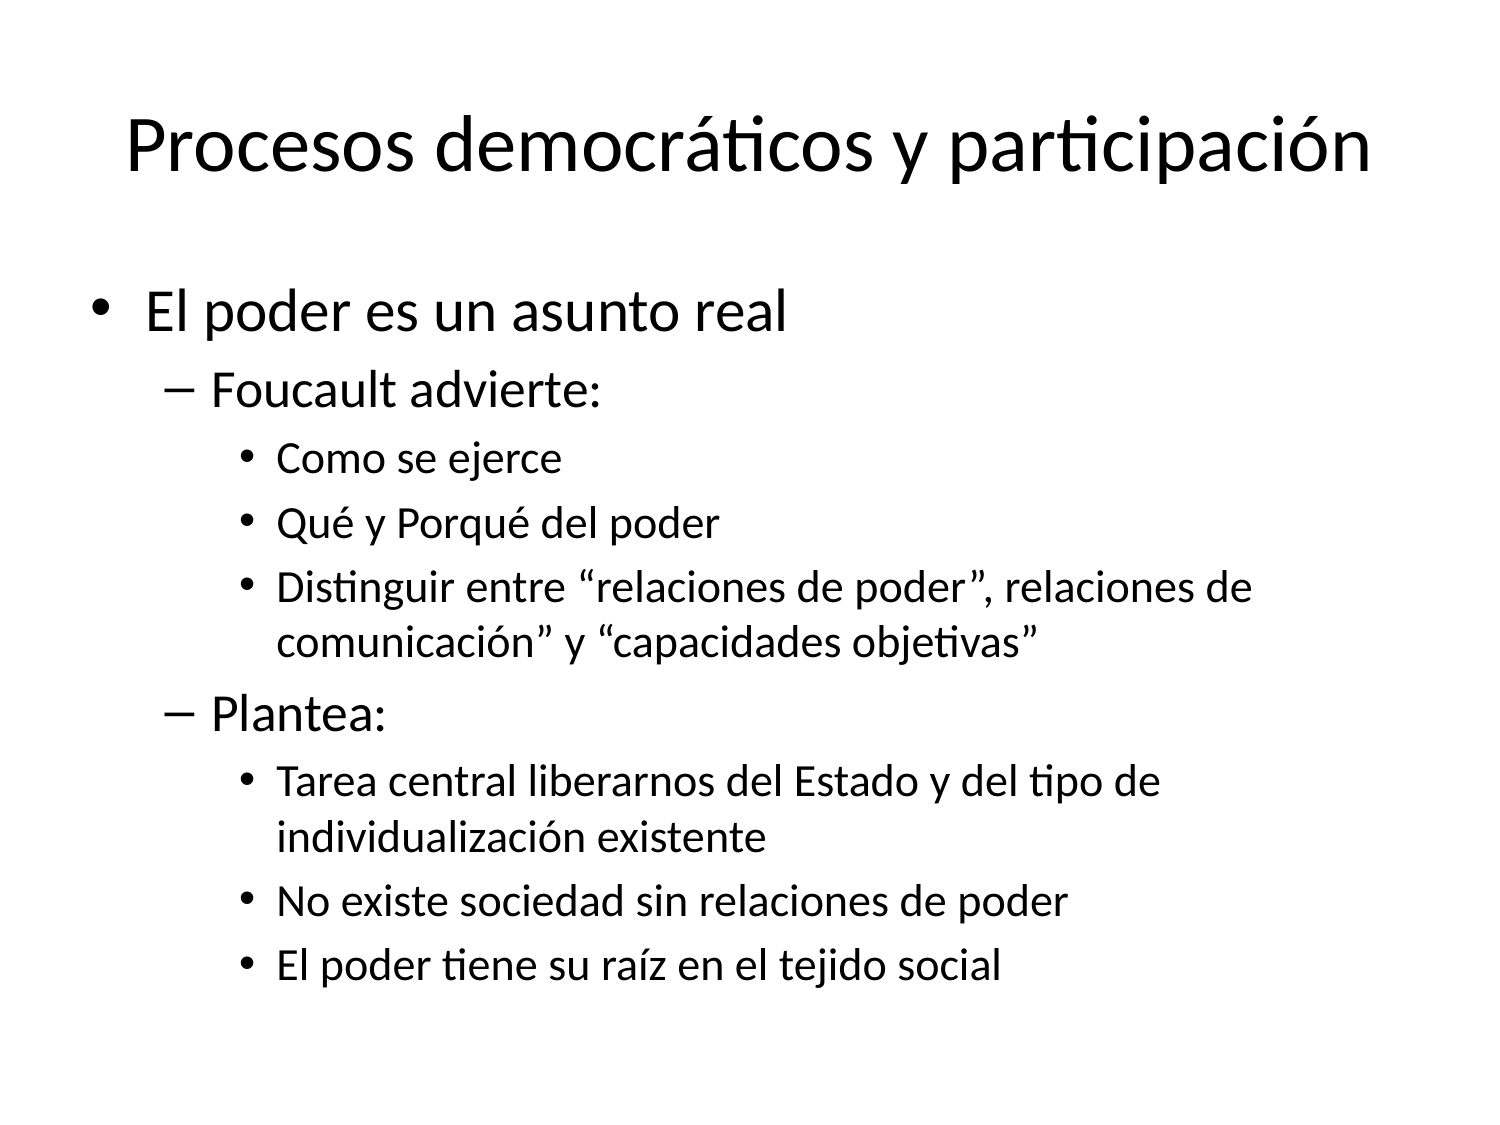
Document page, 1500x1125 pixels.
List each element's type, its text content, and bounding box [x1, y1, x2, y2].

title Procesos democráticos y participación [75, 45, 1425, 233]
list El poder es un asunto real Foucault advierte: Como se ejerce Qué y Porqué del poder Distinguir entre “relaciones de poder”, relaciones de comunicación” y “capacidades objetivas” Plantea: Tarea central liberarnos del Estado y del tipo de individualización existente No existe sociedad sin relaciones de poder El poder tiene su raíz en el tejido social [75, 262, 1425, 1005]
